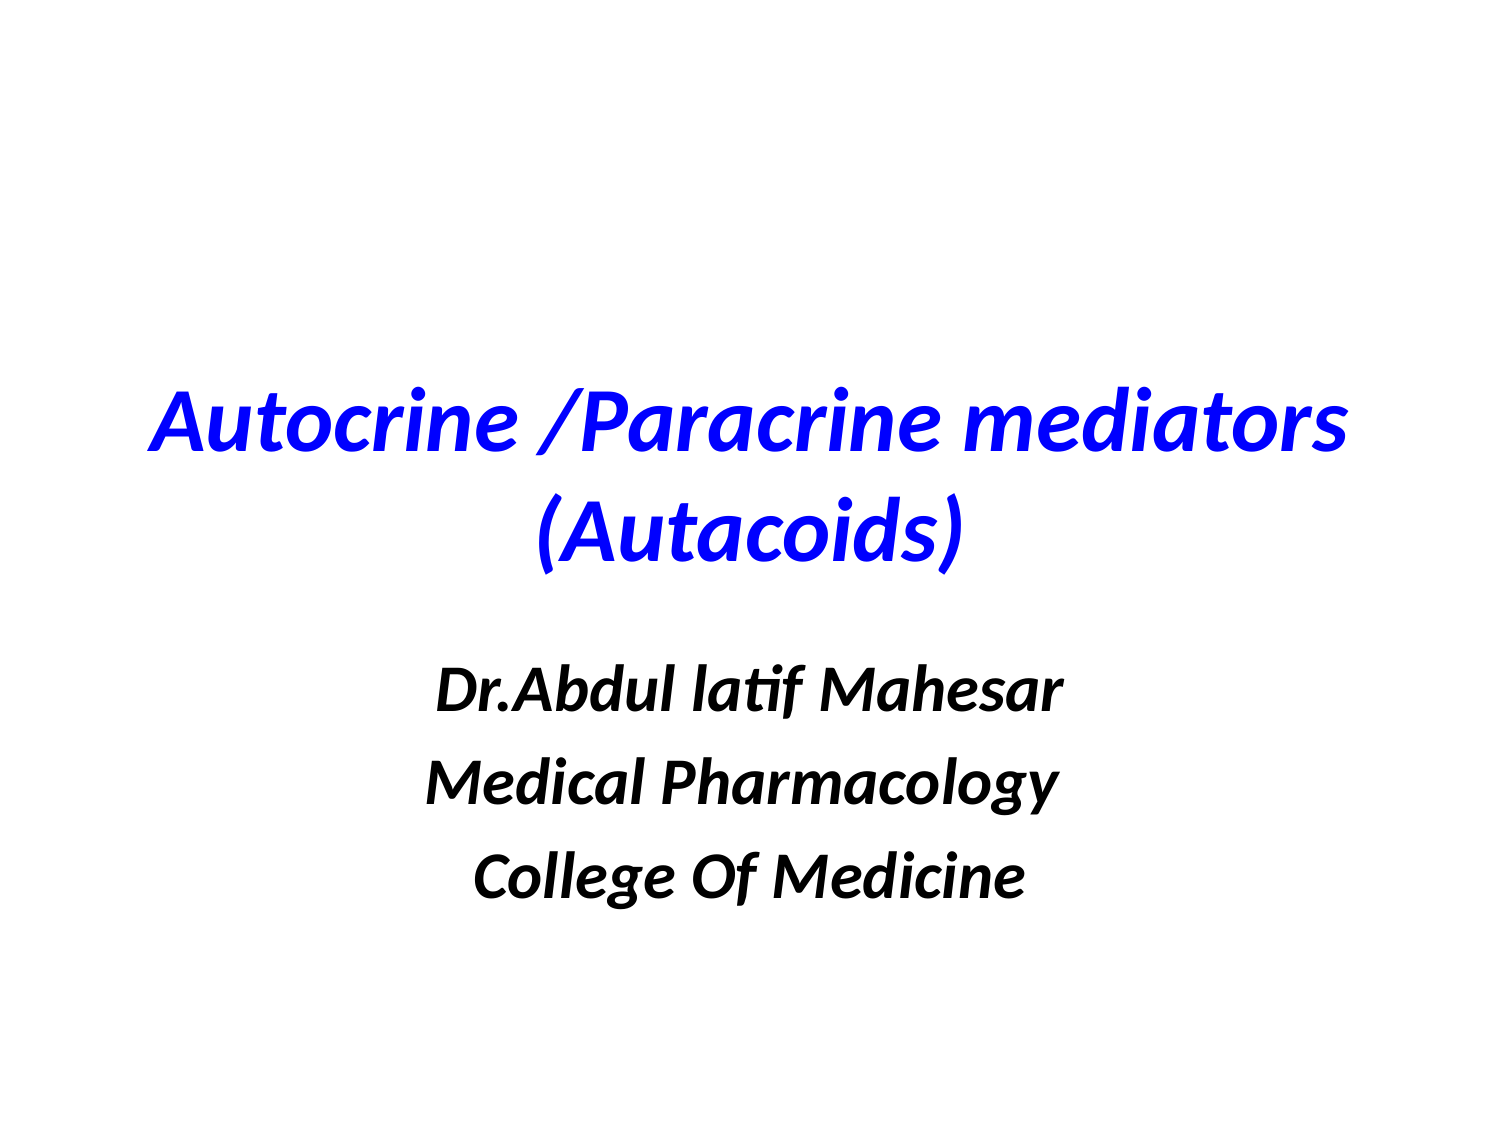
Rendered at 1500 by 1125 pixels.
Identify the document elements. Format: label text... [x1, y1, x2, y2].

subtitle Dr.Abdul latif Mahesar Medical Pharmacology College Of Medicine [225, 637, 1275, 925]
title Autocrine /Paracrine mediators (Autacoids) [112, 349, 1388, 591]
